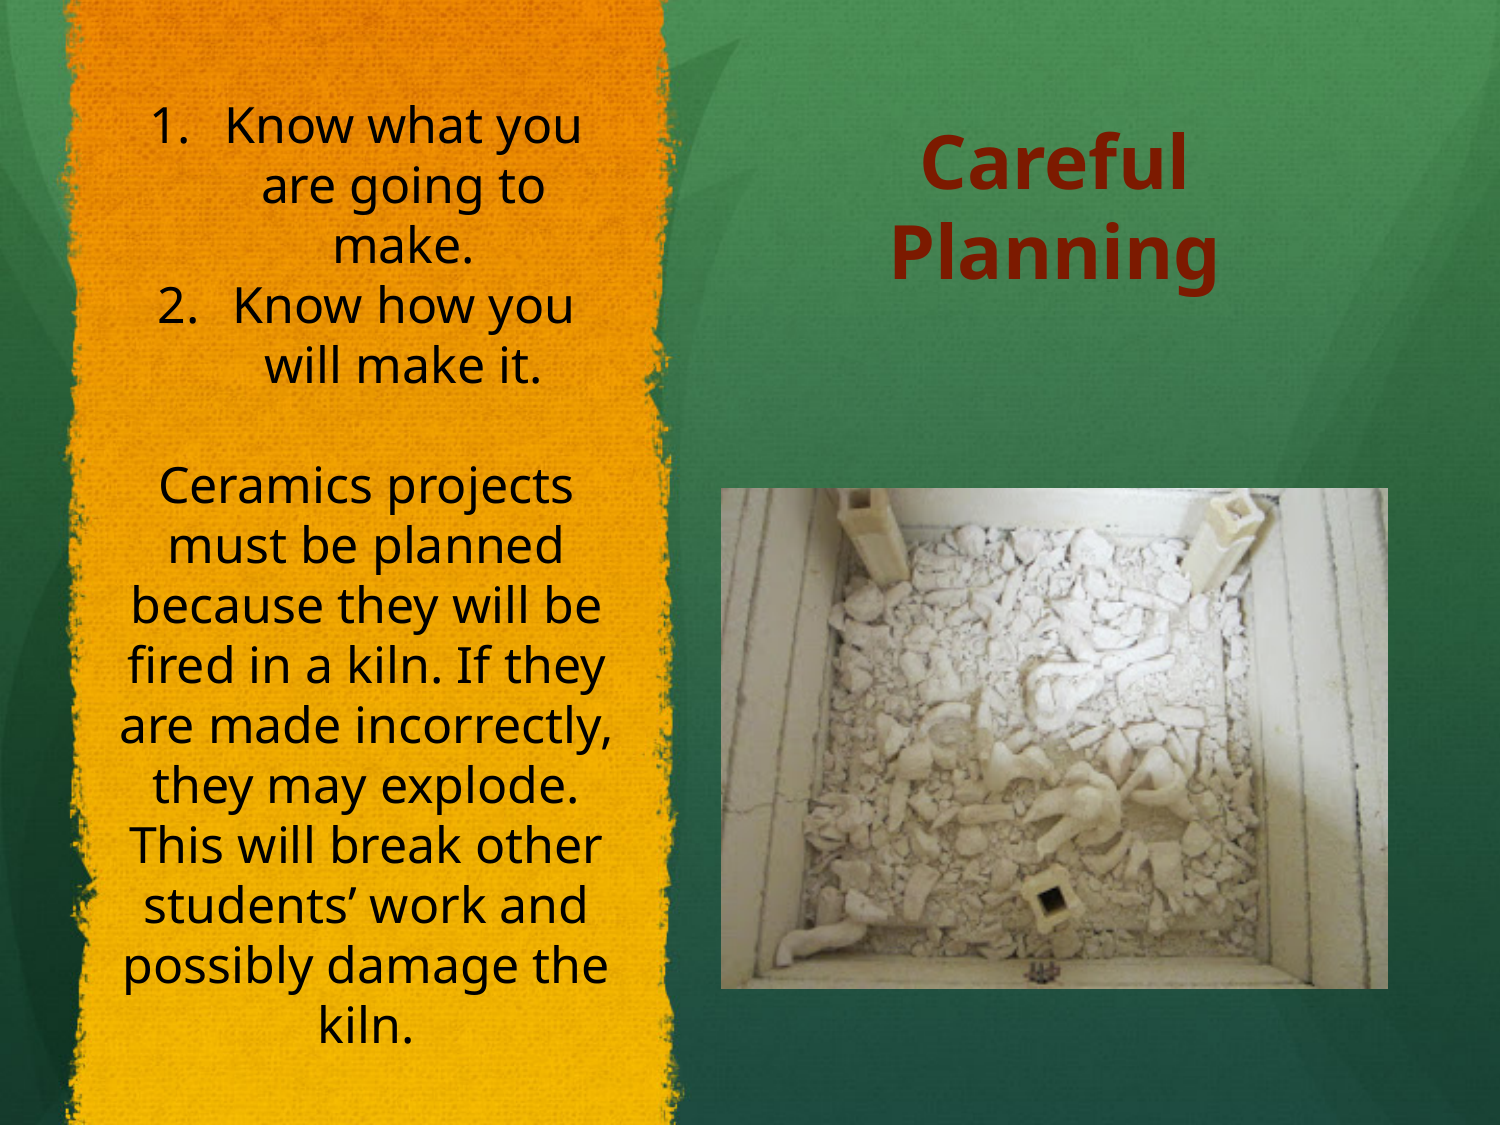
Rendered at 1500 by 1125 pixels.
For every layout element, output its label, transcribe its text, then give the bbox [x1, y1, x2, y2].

title Careful Planning [788, 117, 1322, 303]
list Know what you are going to make. Know how you will make it. Ceramics projects must be planned because they will be fired in a kiln. If they are made incorrectly, they may explode. This will break other students’ work and possibly damage the kiln. [99, 86, 634, 1125]
picture [0, 0, 1500, 1125]
